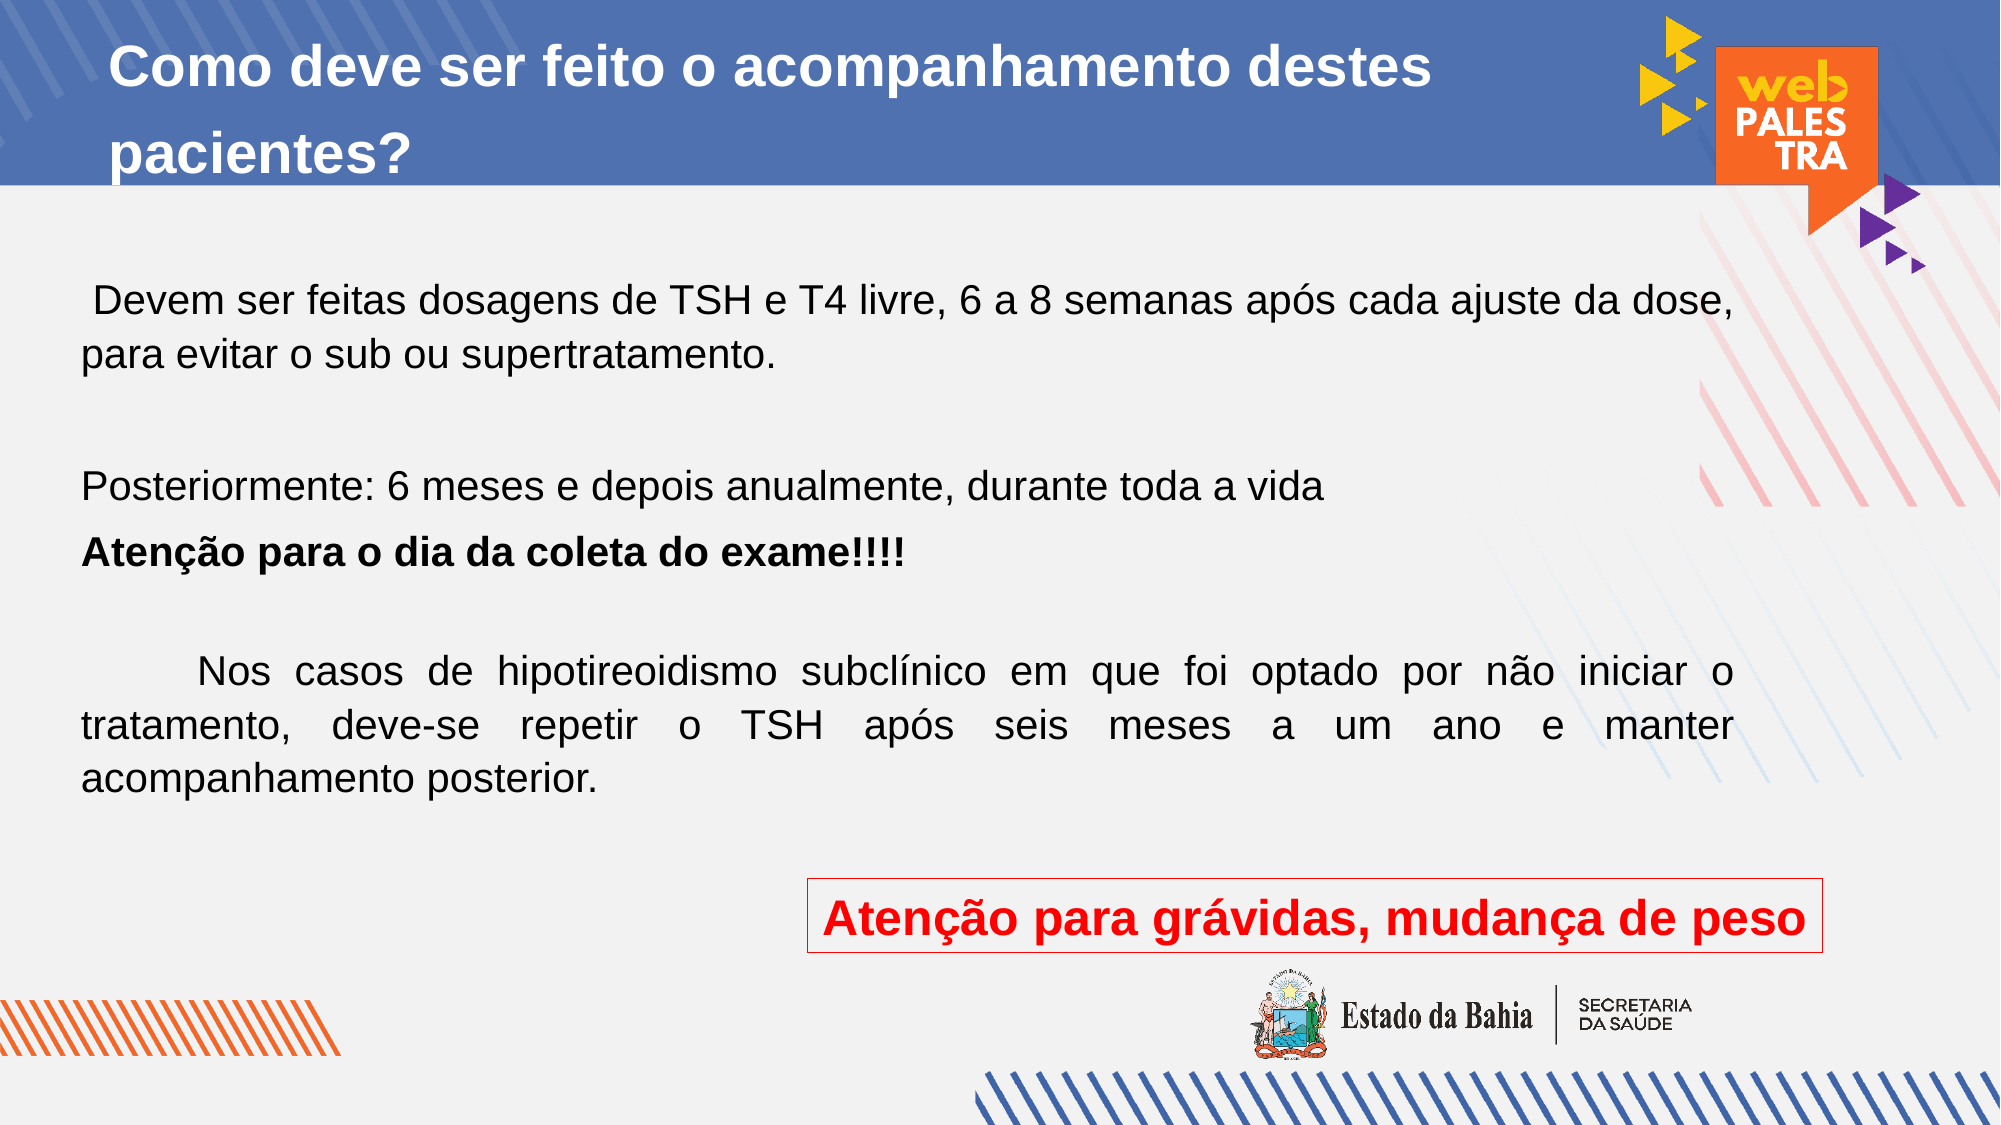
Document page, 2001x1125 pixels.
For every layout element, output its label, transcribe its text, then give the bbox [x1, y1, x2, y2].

picture [0, 1000, 384, 1056]
text_box Devem ser feitas dosagens de TSH e T4 livre, 6 a 8 semanas após cada ajuste da dose, para evitar o sub ou supertratamento. Posteriormente: 6 meses e depois anualmente, durante toda a vida Atenção para o dia da coleta do exame!!!! Nos casos de hipotireoidismo subclínico em que foi optado por não iniciar o tratamento, deve-se repetir o TSH após seis meses a um ano e manter acompanhamento posterior. [66, 262, 1750, 809]
title Como deve ser feito o acompanhamento destes pacientes? [93, 22, 1604, 174]
picture [1358, 16, 2000, 783]
text_box Atenção para grávidas, mudança de peso [807, 878, 1823, 953]
picture [1250, 969, 1692, 1060]
